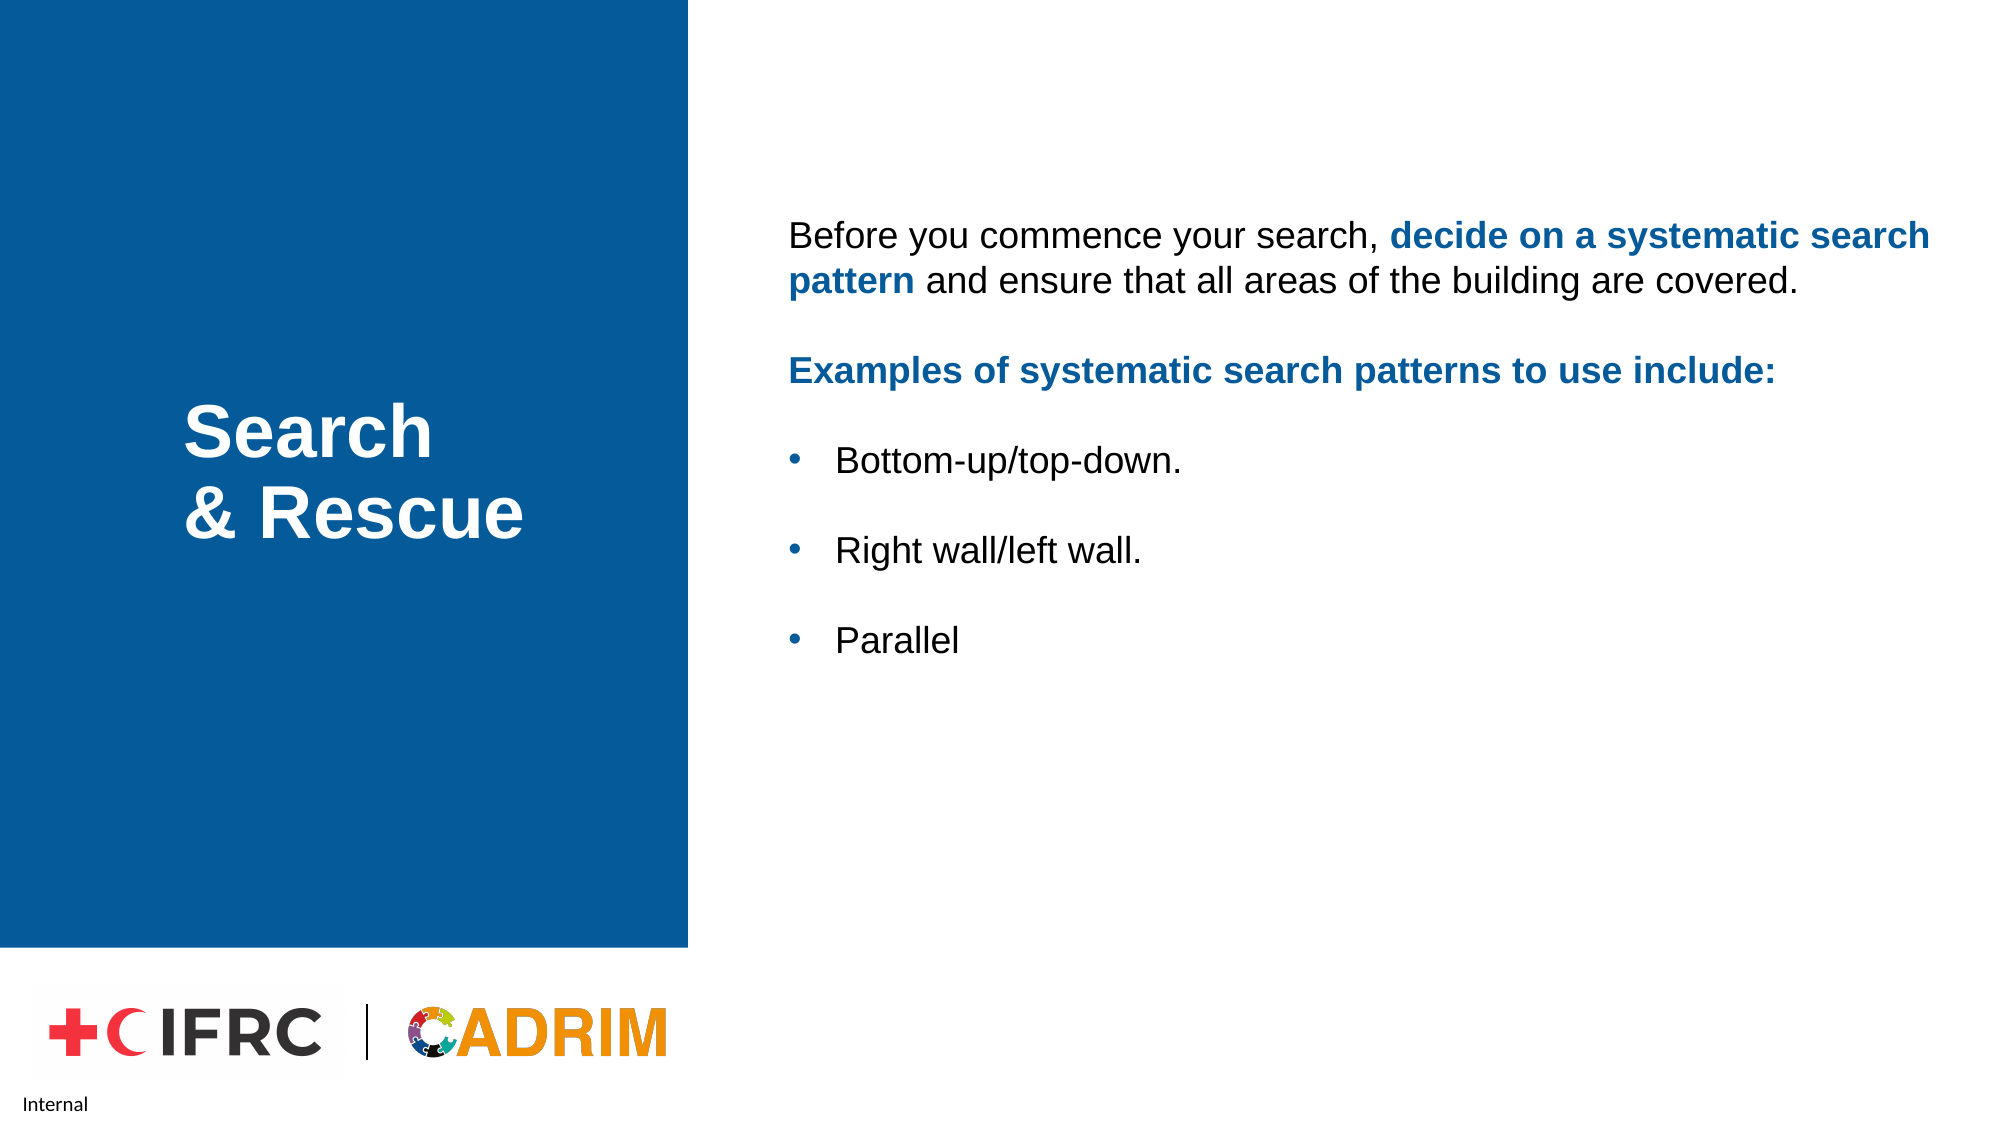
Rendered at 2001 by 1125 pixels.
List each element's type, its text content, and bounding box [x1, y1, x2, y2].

text_box Before you commence your search, decide on a systematic search pattern and ensure that all areas of the building are covered. Examples of systematic search patterns to use include: Bottom-up/top-down. Right wall/left wall. Parallel [773, 203, 1970, 669]
text_box [0, 0, 688, 948]
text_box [0, 939, 679, 1125]
text_box Search & Rescue [169, 104, 581, 842]
